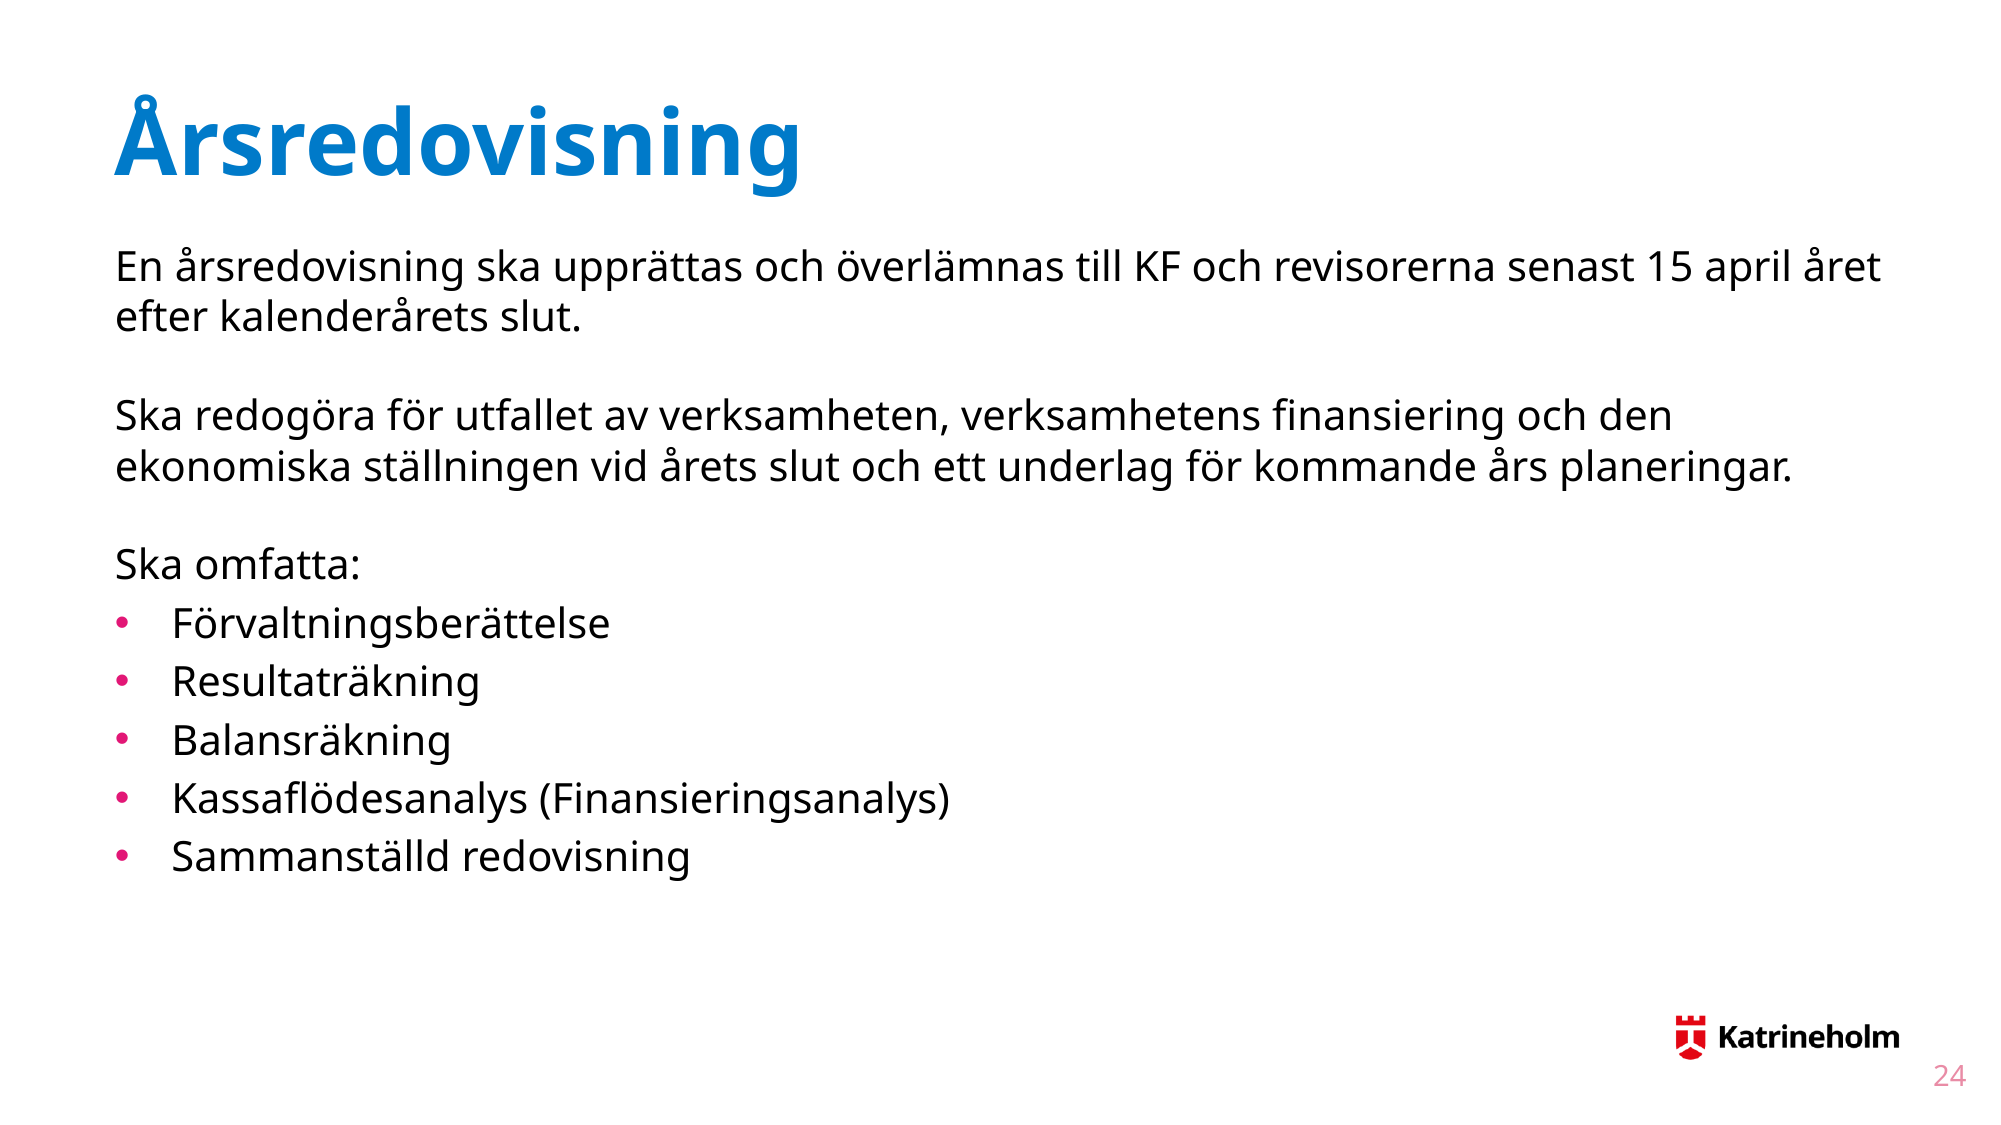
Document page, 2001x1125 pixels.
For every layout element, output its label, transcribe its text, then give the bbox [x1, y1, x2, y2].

slide_number 24 [1531, 1046, 1982, 1107]
title Årsredovisning [99, 45, 1900, 233]
list En årsredovisning ska upprättas och överlämnas till KF och revisorerna senast 15 april året efter kalenderårets slut. Ska redogöra för utfallet av verksamheten, verksamhetens finansiering och den ekonomiska ställningen vid årets slut och ett underlag för kommande års planeringar. Ska omfatta: Förvaltningsberättelse Resultaträkning Balansräkning Kassaflödesanalys (Finansieringsanalys) Sammanställd redovisning [100, 232, 1901, 975]
picture [1673, 1011, 1901, 1046]
